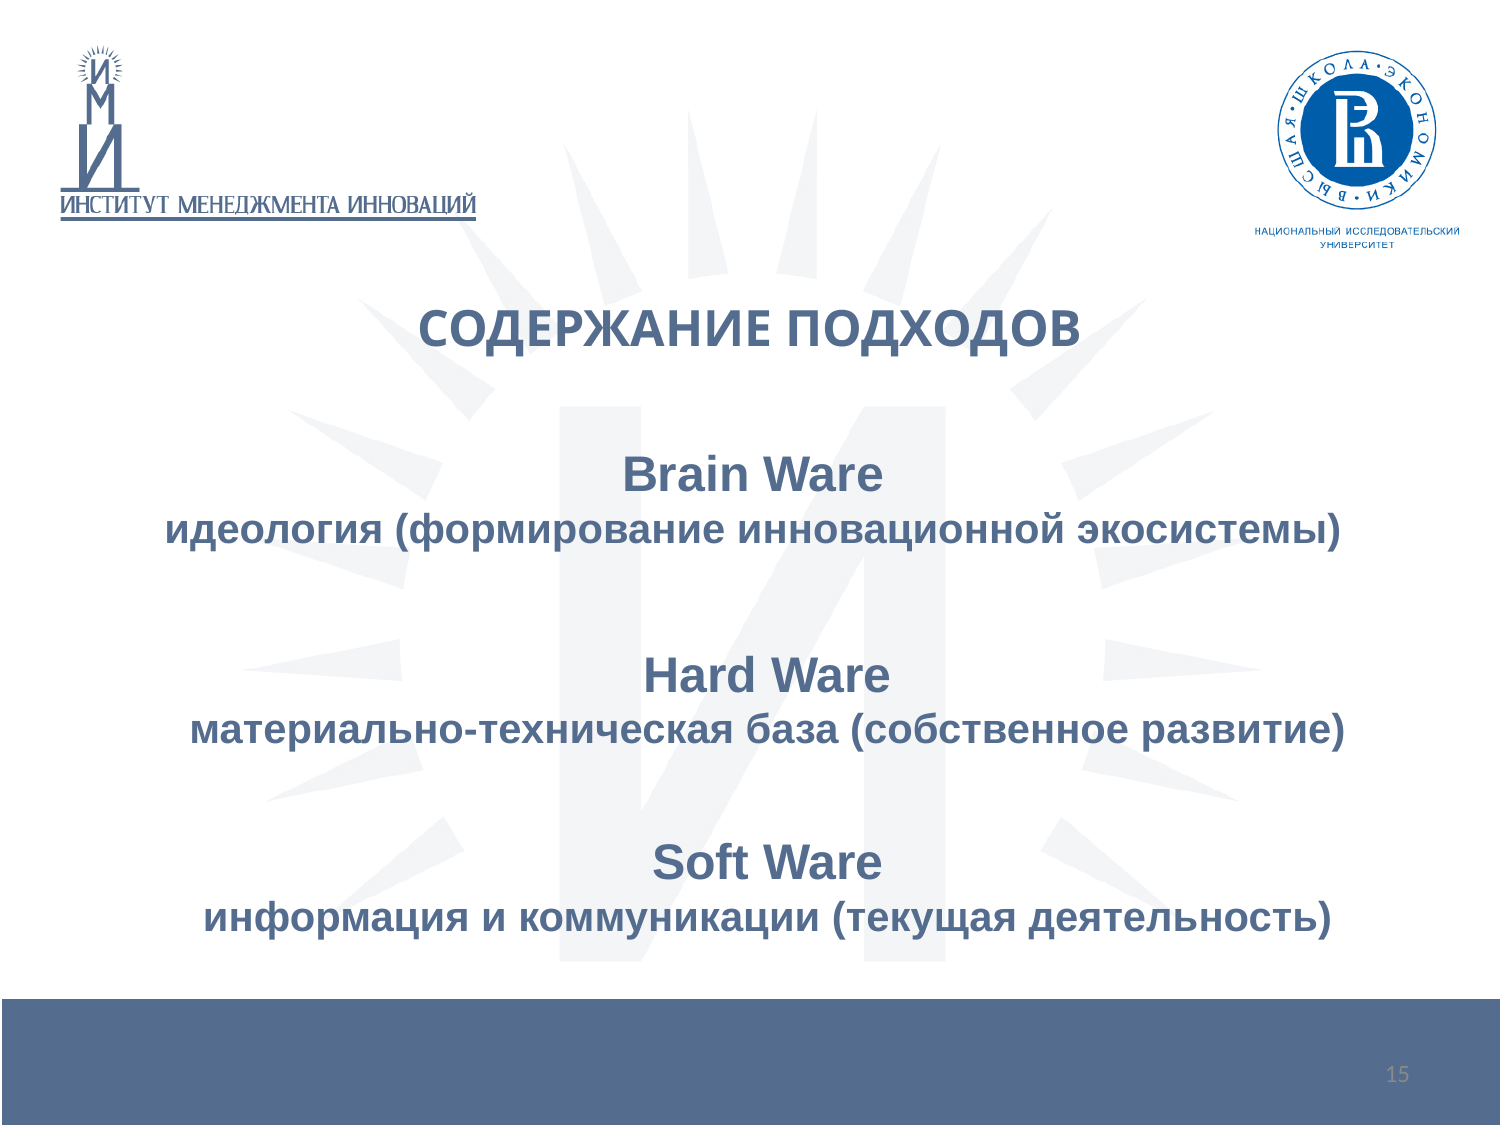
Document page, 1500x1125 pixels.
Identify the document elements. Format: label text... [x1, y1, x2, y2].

text_box Hard Ware материально-техническая база (собственное развитие) [154, 603, 1382, 790]
text_box 15 [1074, 1042, 1425, 1103]
picture [0, 0, 1500, 1125]
title СОДЕРЖАНИЕ ПОДХОДОВ [74, 232, 1426, 421]
text_box Soft Ware информация и коммуникации (текущая деятельность) [154, 790, 1382, 979]
text_box Brain Ware идеология (формирование инновационной экосистемы) [125, 420, 1382, 573]
